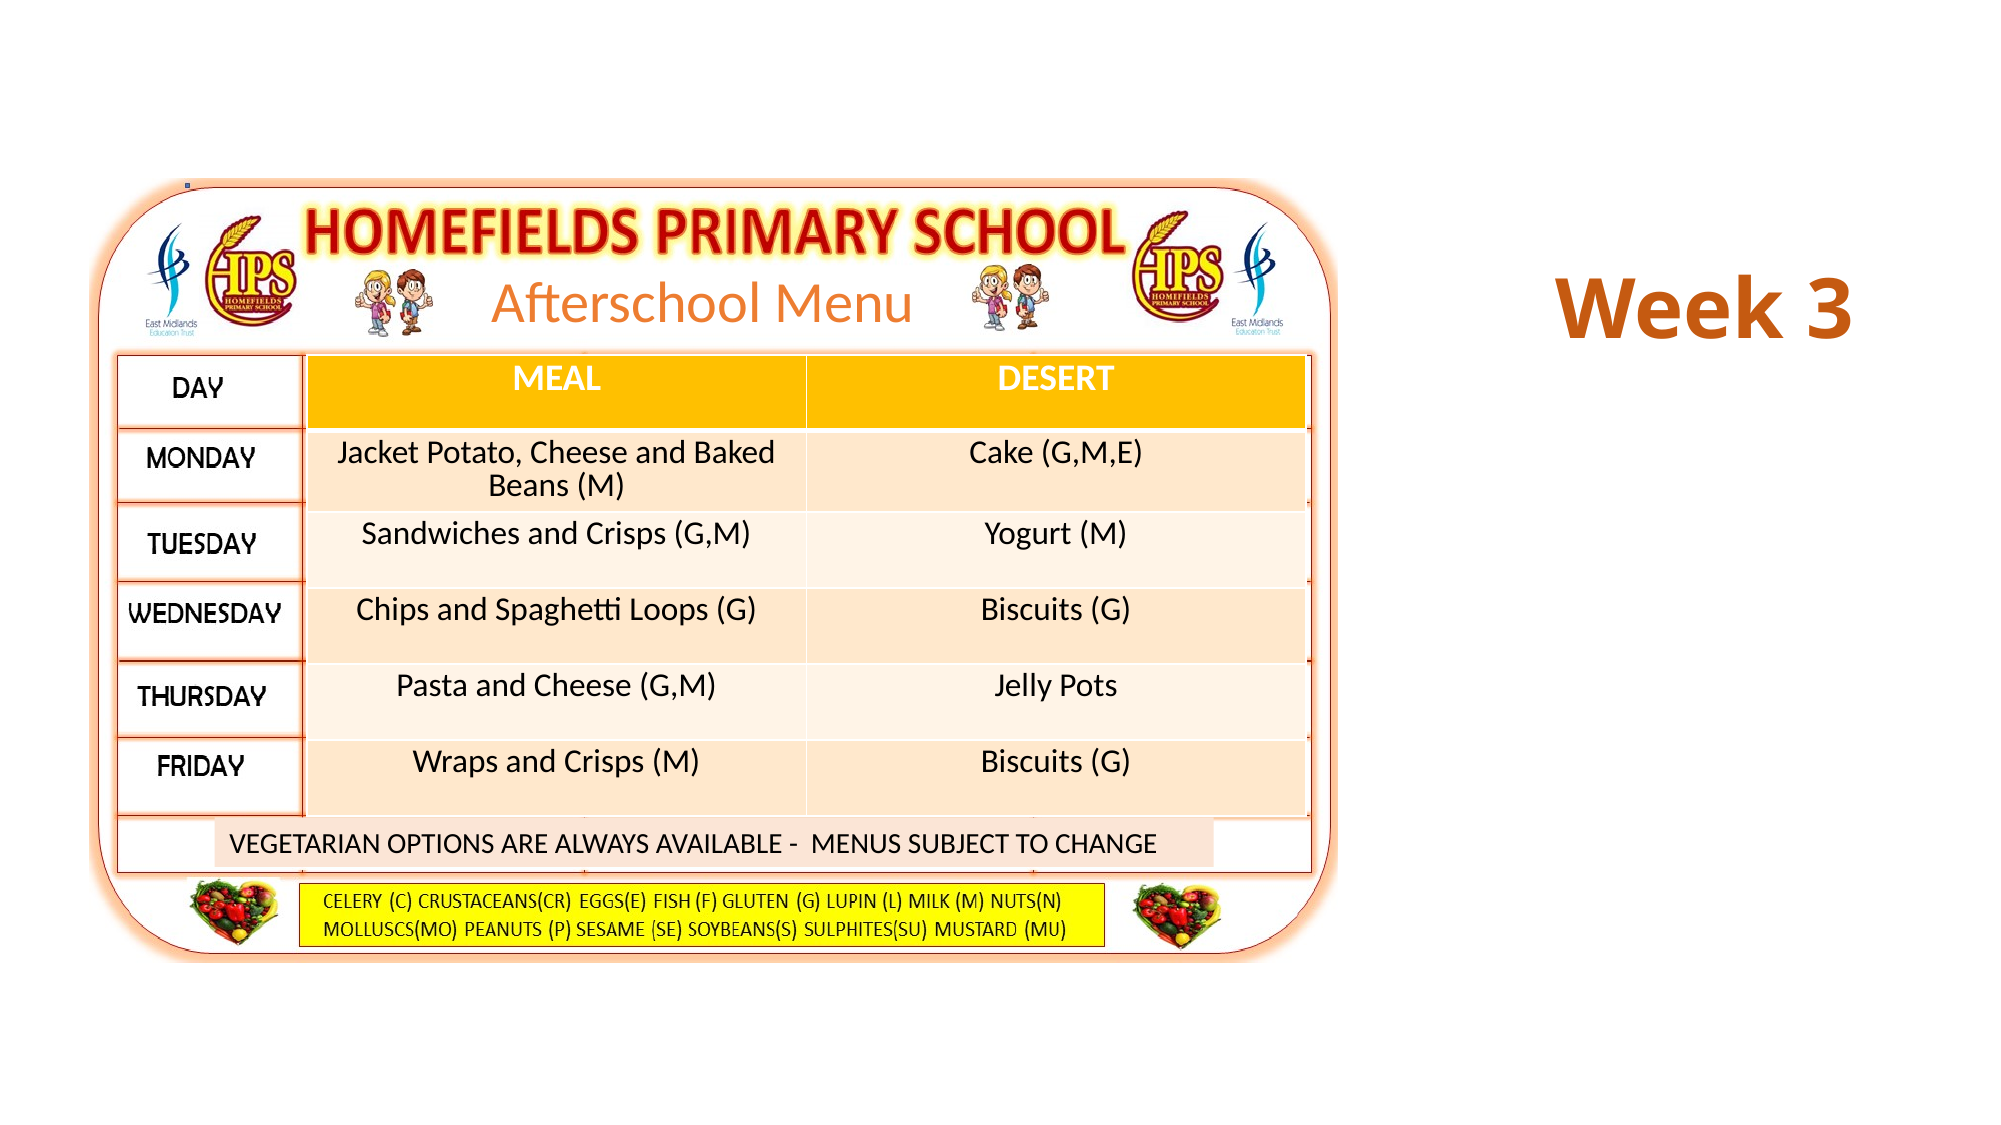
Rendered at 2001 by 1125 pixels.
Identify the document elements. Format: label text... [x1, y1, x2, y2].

picture [89, 178, 1338, 963]
text_box Week 3 [1498, 266, 1911, 356]
